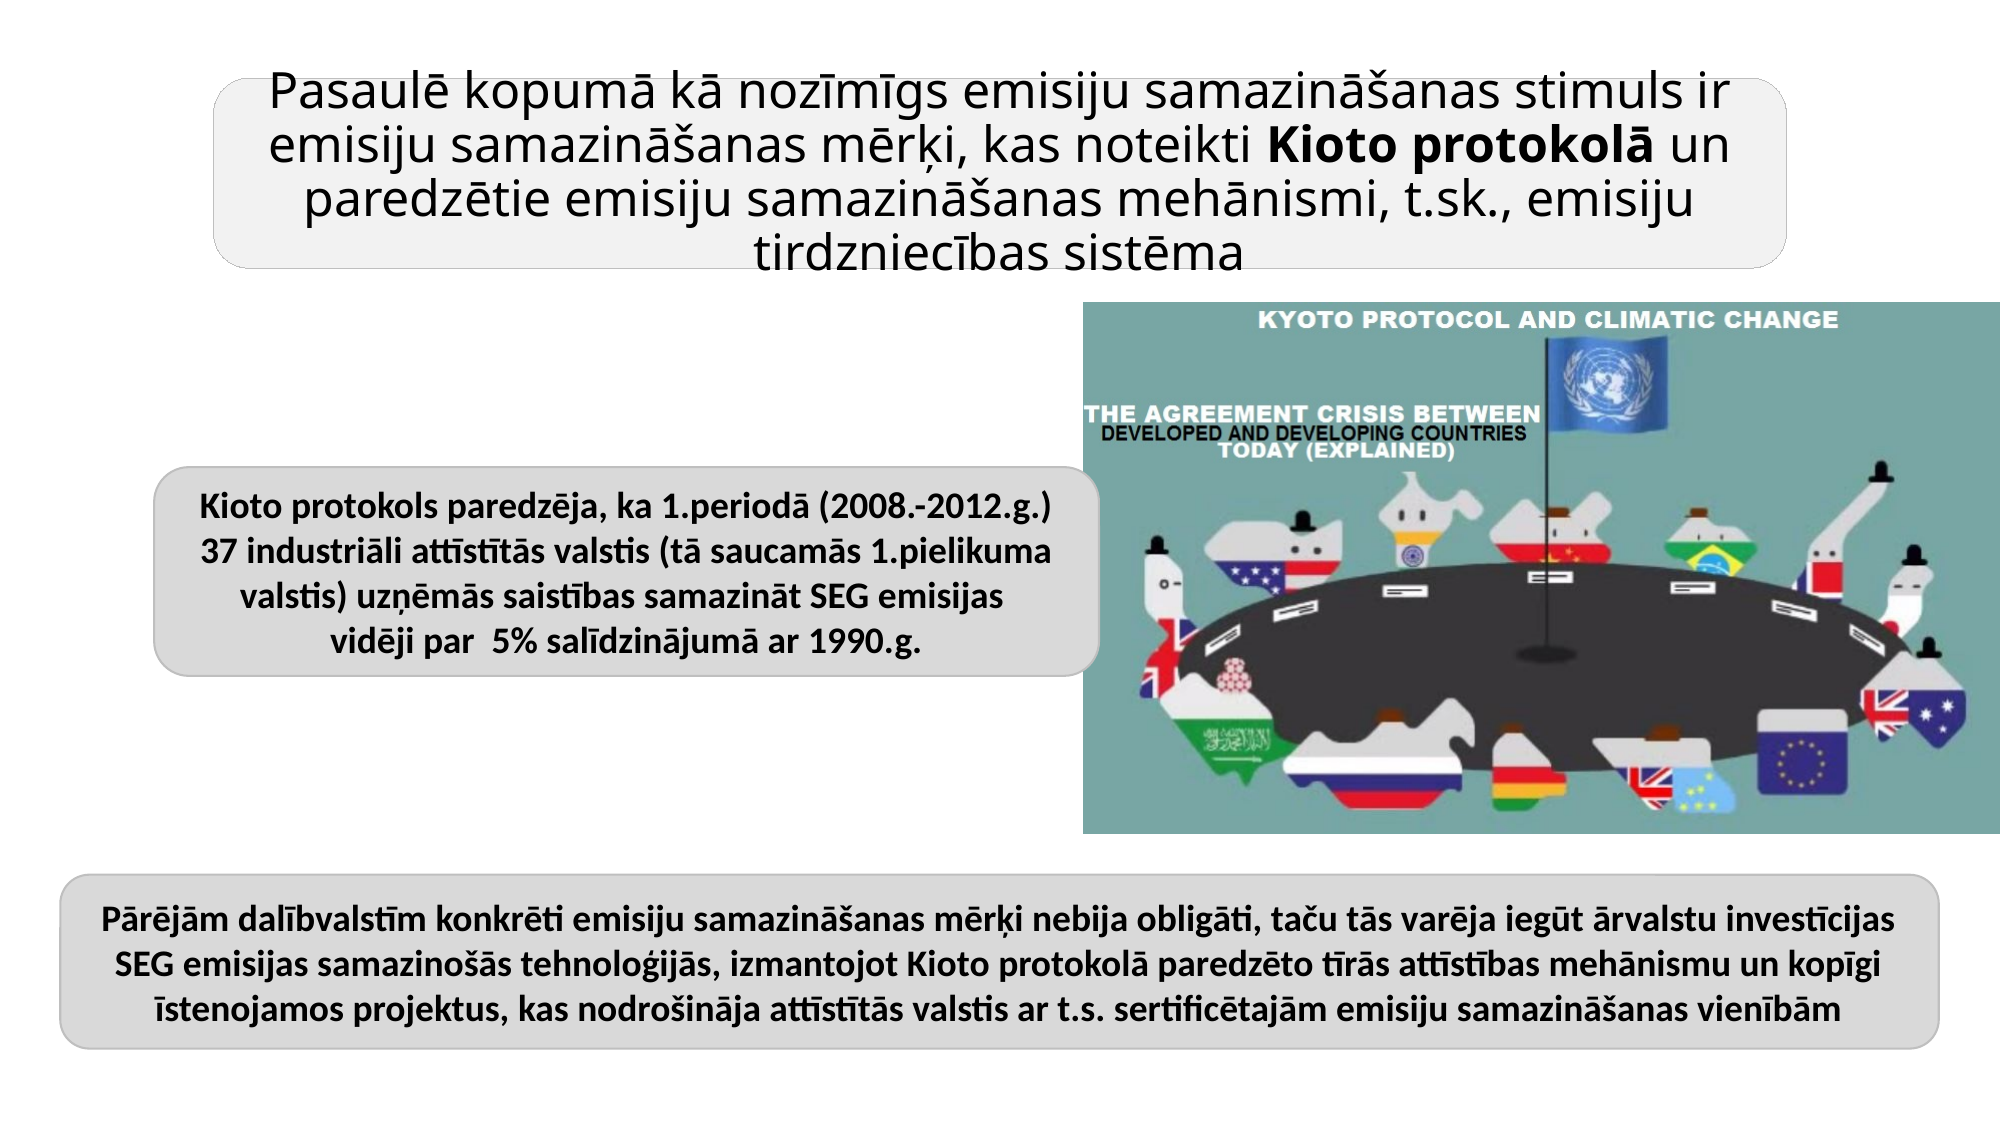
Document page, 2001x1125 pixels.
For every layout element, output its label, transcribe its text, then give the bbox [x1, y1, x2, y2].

picture [1083, 302, 2000, 834]
text_box Pasaulē kopumā kā nozīmīgs emisiju samazināšanas stimuls ir emisiju samazināšanas mērķi, kas noteikti Kioto protokolā un paredzētie emisiju samazināšanas mehānismi, t.sk., emisiju tirdzniecības sistēma [213, 78, 1787, 269]
text_box Kioto protokols paredzēja, ka 1.periodā (2008.-2012.g.) 37 industriāli attīstītās valstis (tā saucamās 1.pielikuma valstis) uzņēmās saistības samazināt SEG emisijas vidēji par 5% salīdzinājumā ar 1990.g. [153, 466, 1083, 677]
text_box Pārējām dalībvalstīm konkrēti emisiju samazināšanas mērķi nebija obligāti, taču tās varēja iegūt ārvalstu investīcijas SEG emisijas samazinošās tehnoloģijās, izmantojot Kioto protokolā paredzēto tīrās attīstības mehānismu un kopīgi īstenojamos projektus, kas nodrošināja attīstītās valstis ar t.s. sertificētajām emisiju samazināšanas vienībām [59, 873, 1940, 1050]
